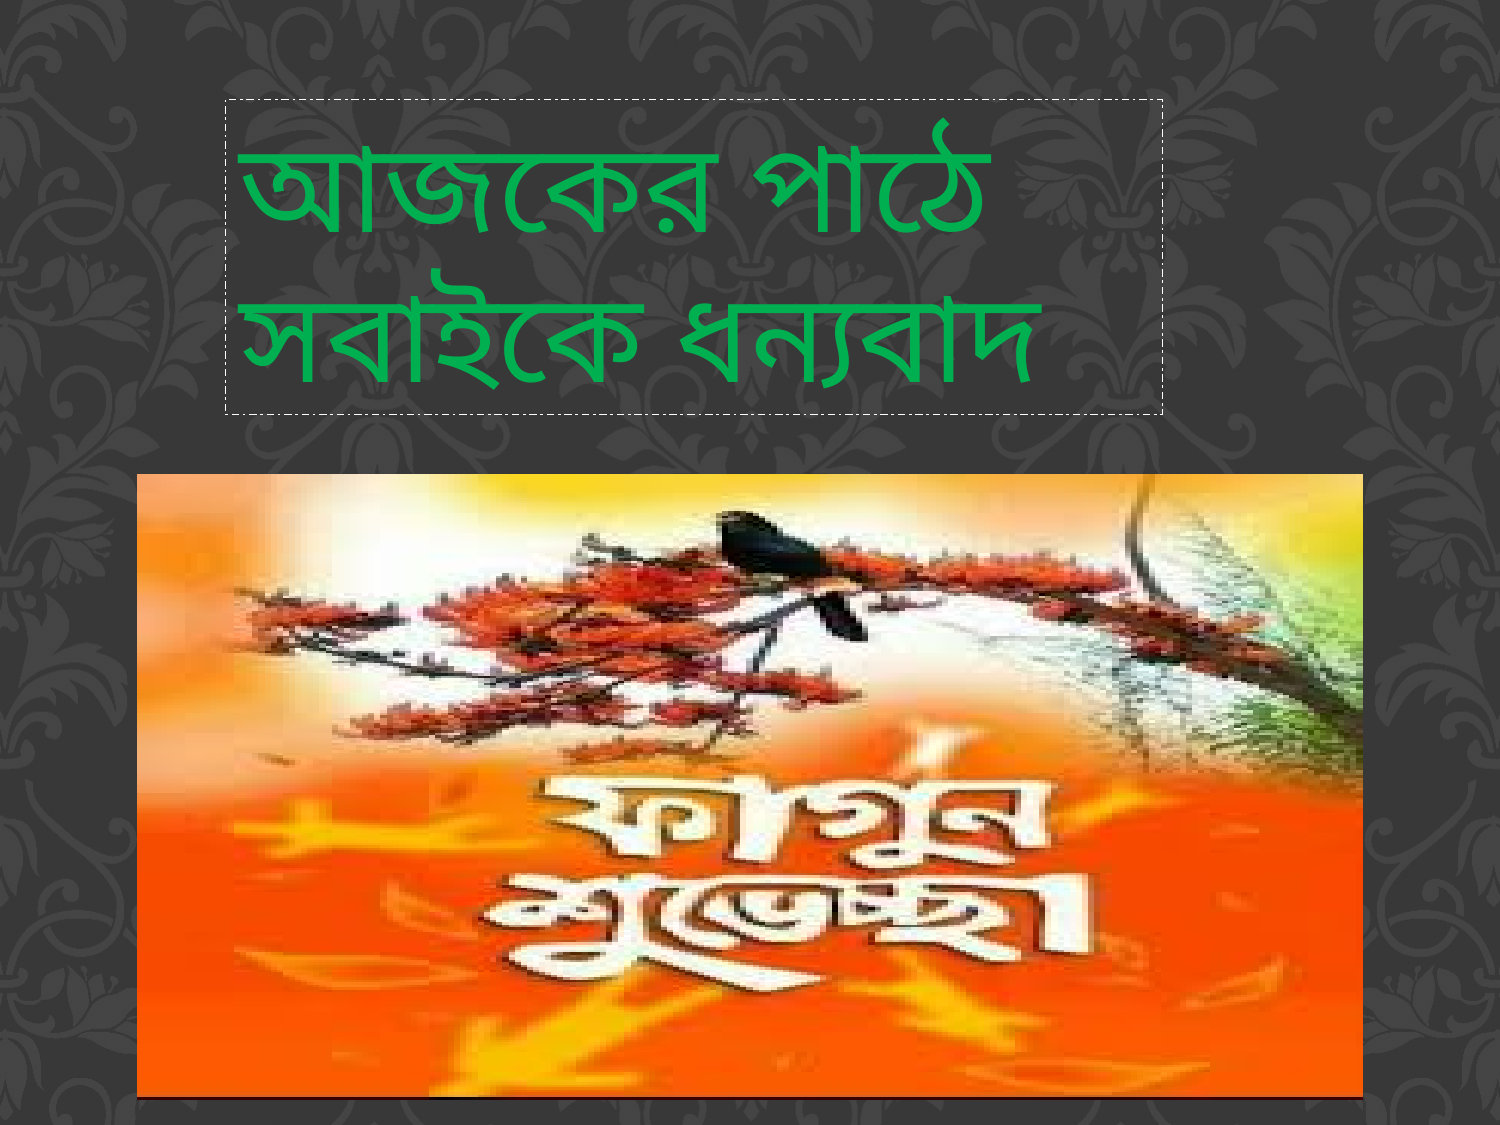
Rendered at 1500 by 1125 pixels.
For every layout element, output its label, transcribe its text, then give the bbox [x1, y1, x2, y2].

text_box আজকের পাঠে সবাইকে ধন্যবাদ [225, 99, 1163, 415]
picture [137, 474, 1363, 1101]
